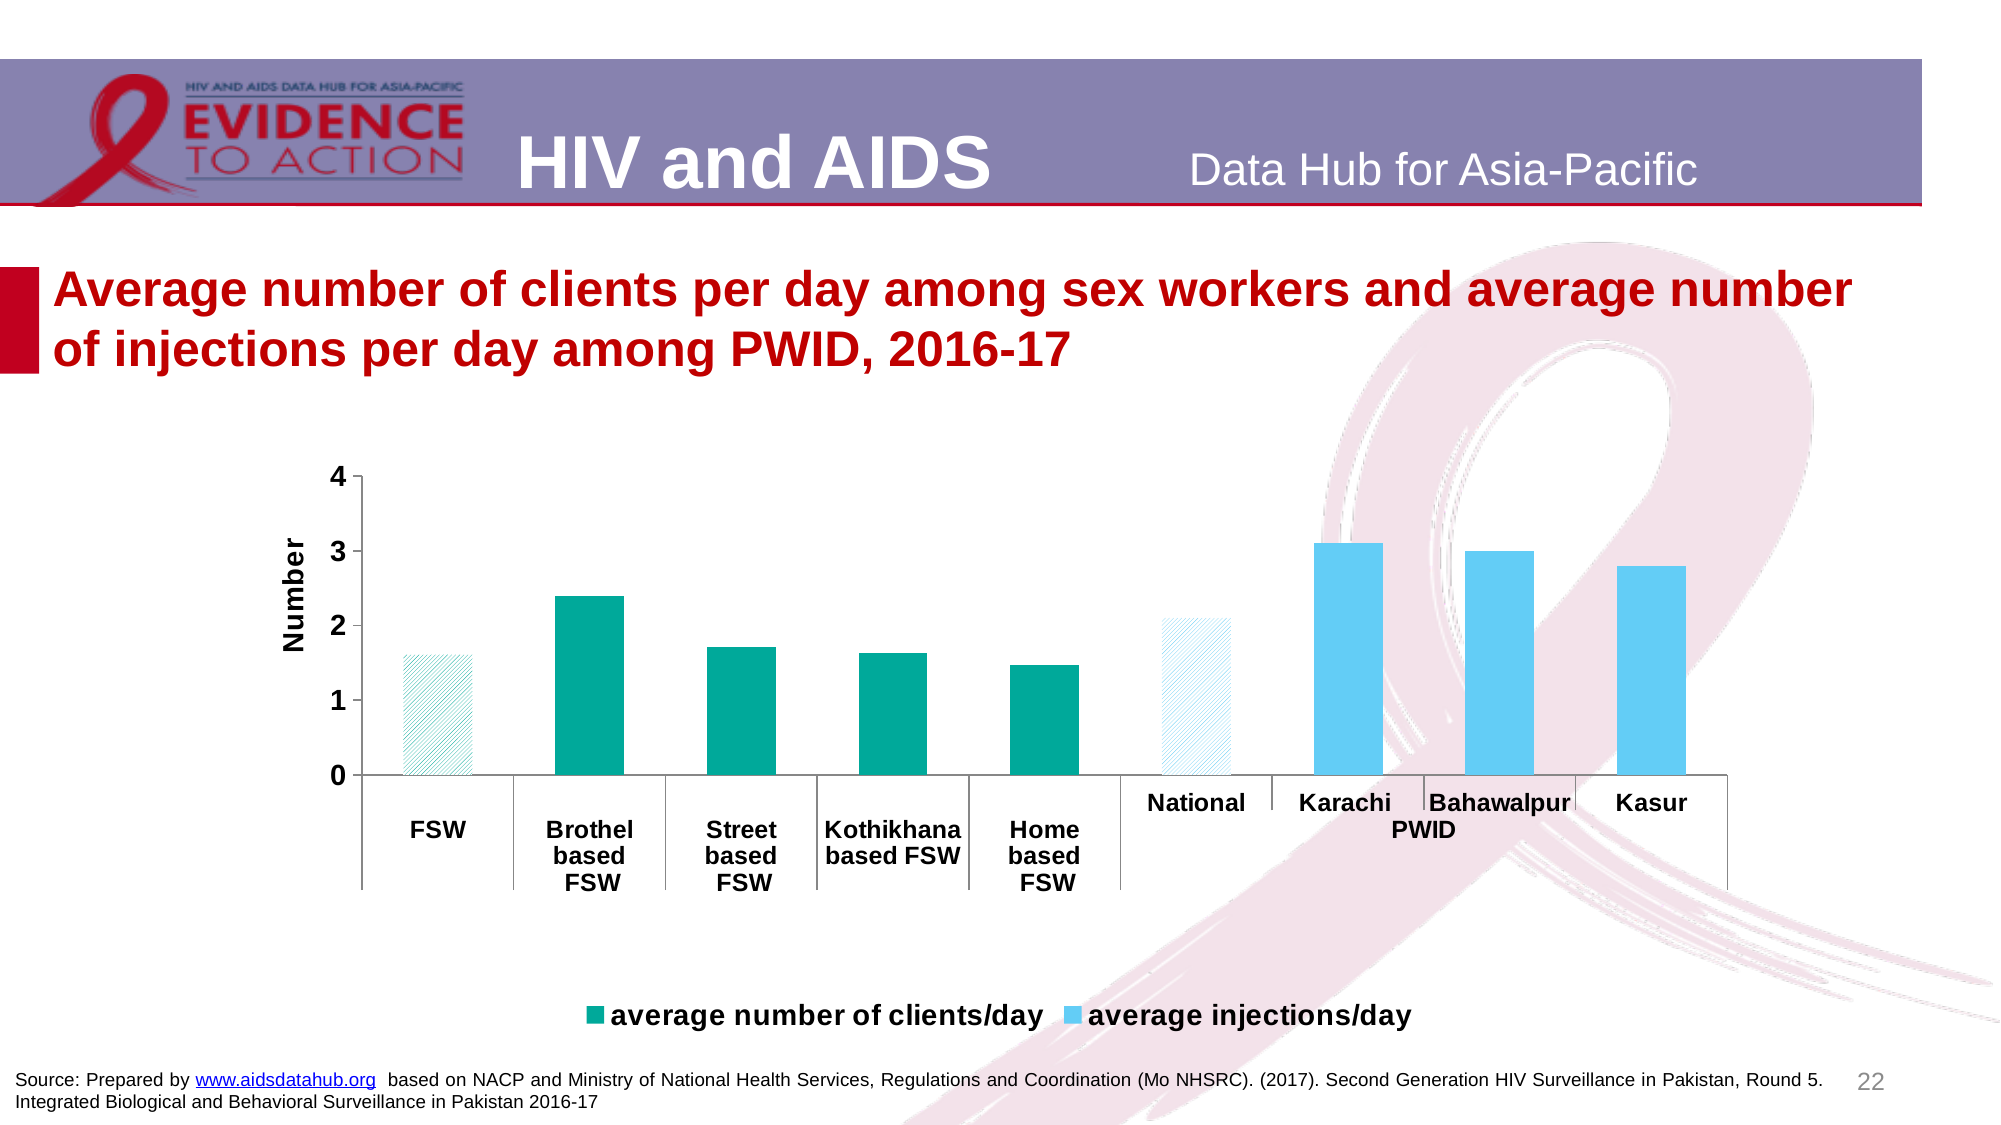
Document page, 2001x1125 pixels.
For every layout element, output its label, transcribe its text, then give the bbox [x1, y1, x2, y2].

title Average number of clients per day among sex workers and average number of injections per day among PWID, 2016-17 [37, 249, 1925, 387]
picture [706, 181, 2000, 1125]
slide_number 22 [1781, 1042, 1900, 1103]
text_box Source: Prepared by www.aidsdatahub.org based on NACP and Ministry of National Health Services, Regulations and Coordination (Mo NHSRC). (2017). Second Generation HIV Surveillance in Pakistan, Round 5. Integrated Biological and Behavioral Surveillance in Pakistan 2016-17 [0, 1059, 1838, 1125]
chart [249, 412, 1751, 1038]
picture [11, 74, 469, 207]
